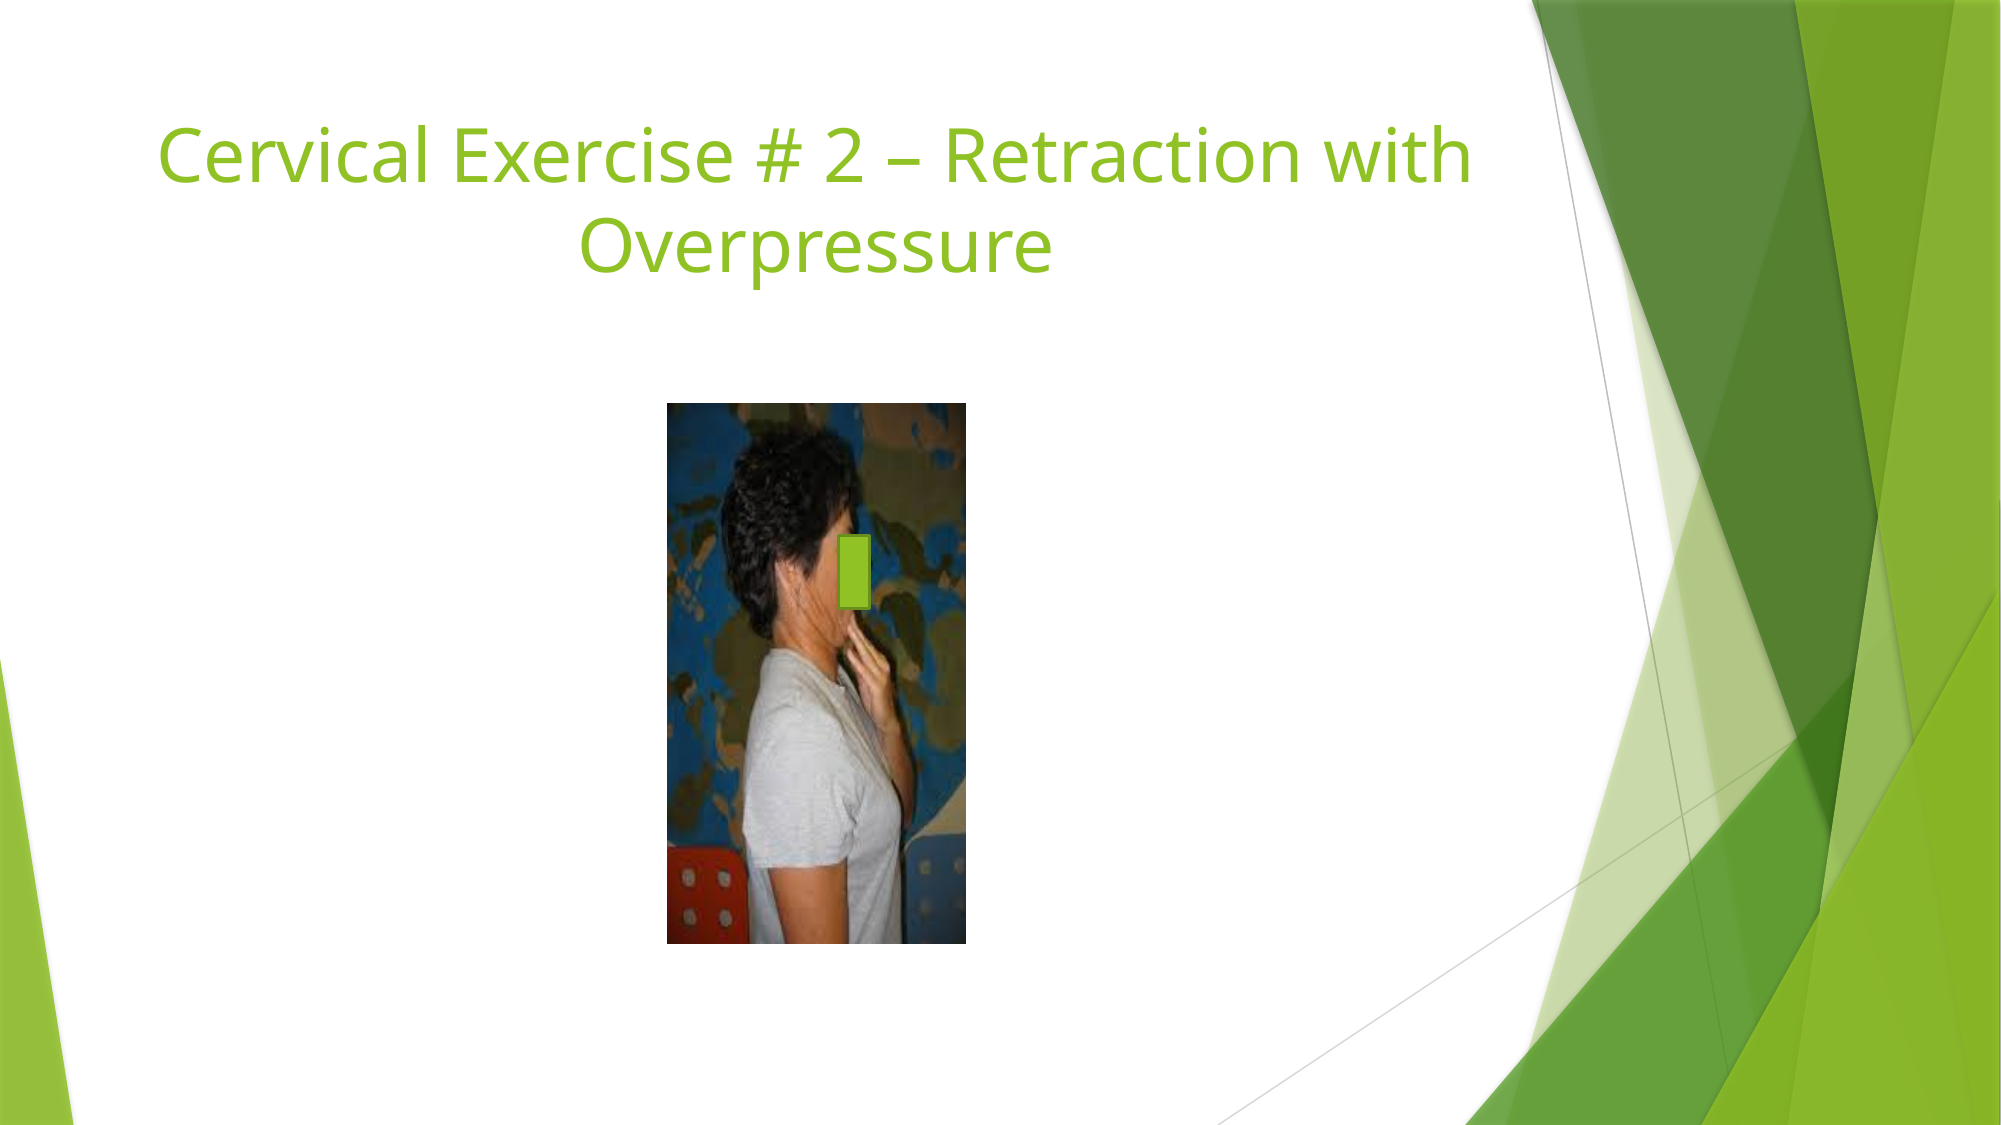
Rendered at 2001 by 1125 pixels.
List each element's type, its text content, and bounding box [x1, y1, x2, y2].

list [665, 401, 967, 944]
title Cervical Exercise # 2 – Retraction with Overpressure [111, 99, 1522, 317]
